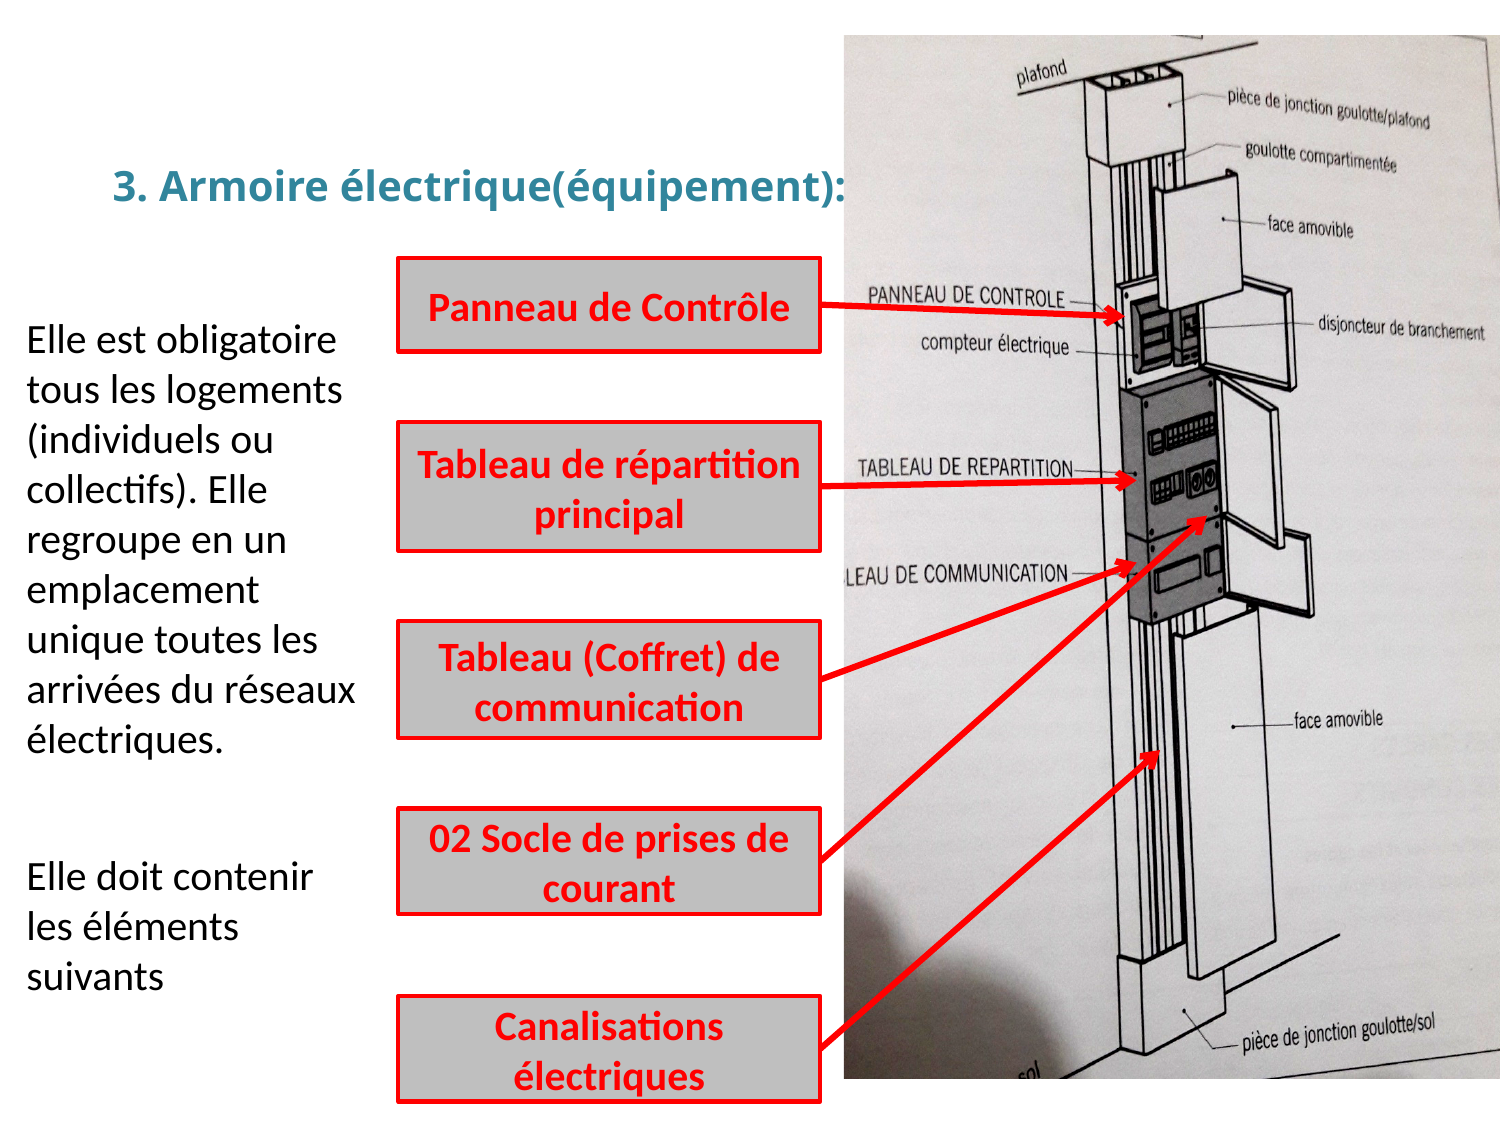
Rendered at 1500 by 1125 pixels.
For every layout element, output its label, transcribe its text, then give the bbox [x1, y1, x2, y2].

text_box Panneau de Contrôle [396, 256, 822, 354]
text_box Elle est obligatoire tous les logements (individuels ou collectifs). Elle regroupe en un emplacement unique toutes les arrivées du réseaux électriques. [11, 304, 387, 770]
text_box Tableau de répartition principal [396, 420, 822, 553]
text_box 3. Armoire électrique(équipement): [97, 152, 838, 218]
picture [843, 34, 1500, 1079]
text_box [820, 480, 1137, 487]
text_box 02 Socle de prises de courant [396, 806, 815, 916]
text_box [820, 304, 1126, 317]
text_box Tableau (Coffret) de communication [396, 619, 814, 740]
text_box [820, 515, 1208, 862]
text_box Elle doit contenir les éléments suivants [11, 841, 352, 1006]
text_box Canalisations électriques [396, 994, 822, 1104]
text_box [820, 749, 1161, 1049]
